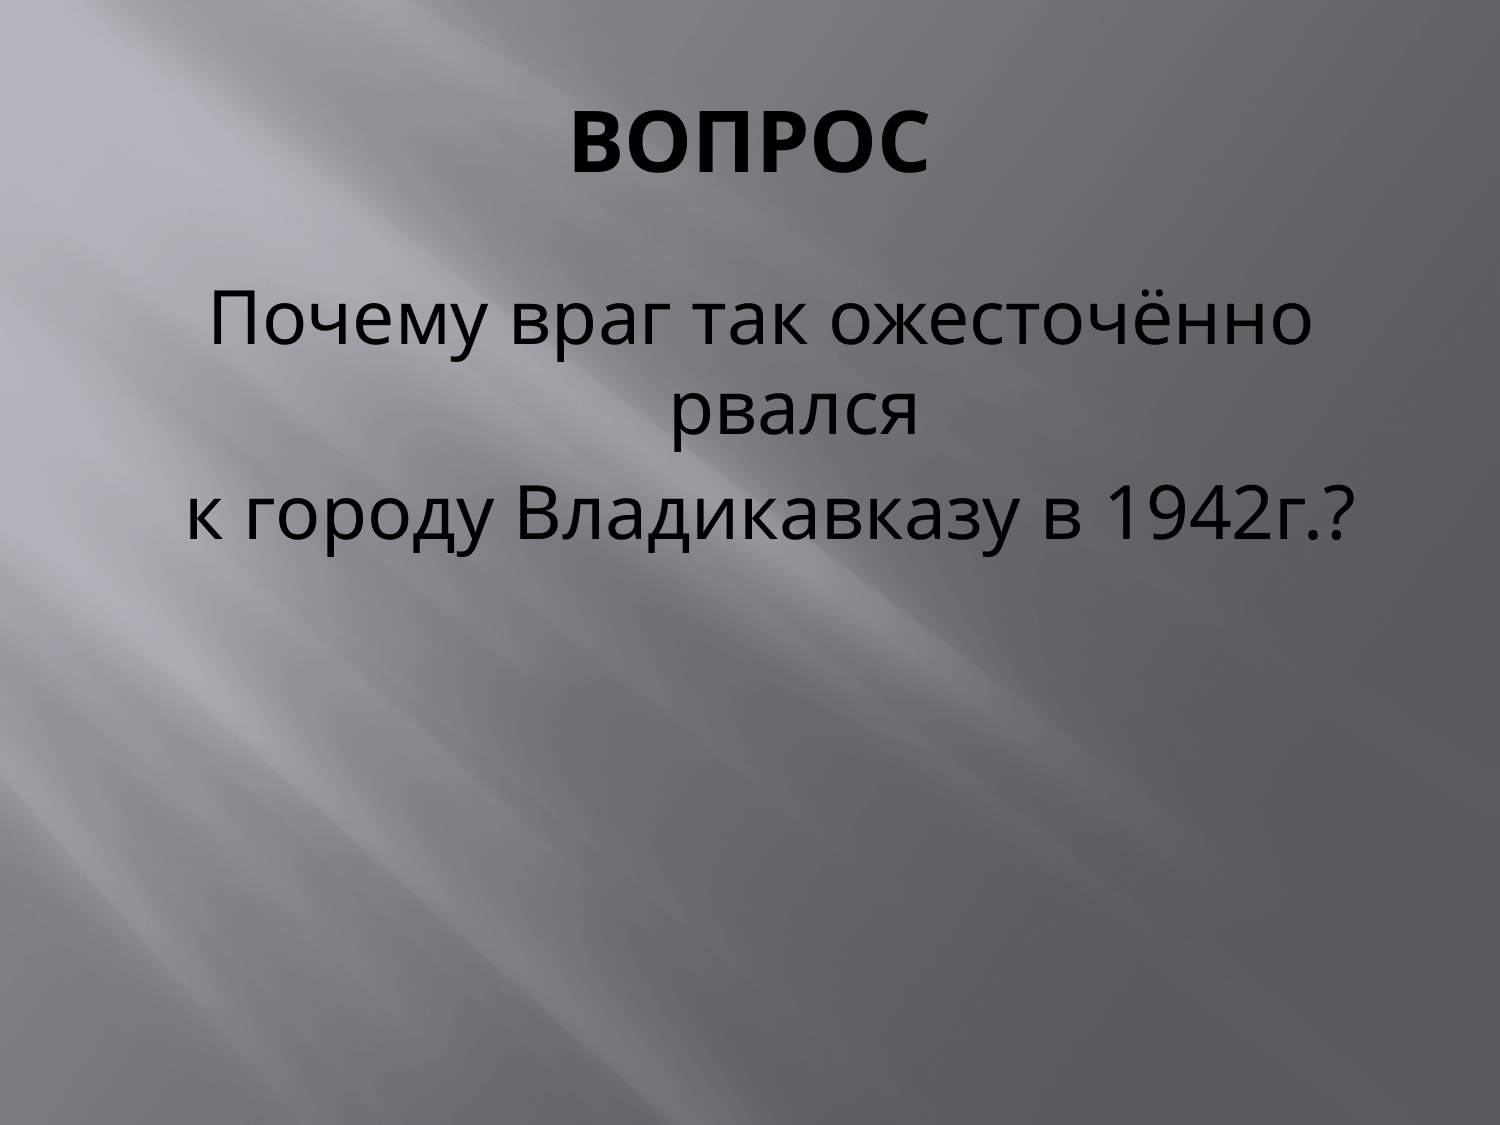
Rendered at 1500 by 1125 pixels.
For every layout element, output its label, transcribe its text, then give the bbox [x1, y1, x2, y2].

list Почему враг так ожесточённо рвался к городу Владикавказу в 1942г.? [75, 262, 1425, 1035]
title ВОПРОС [75, 45, 1425, 233]
